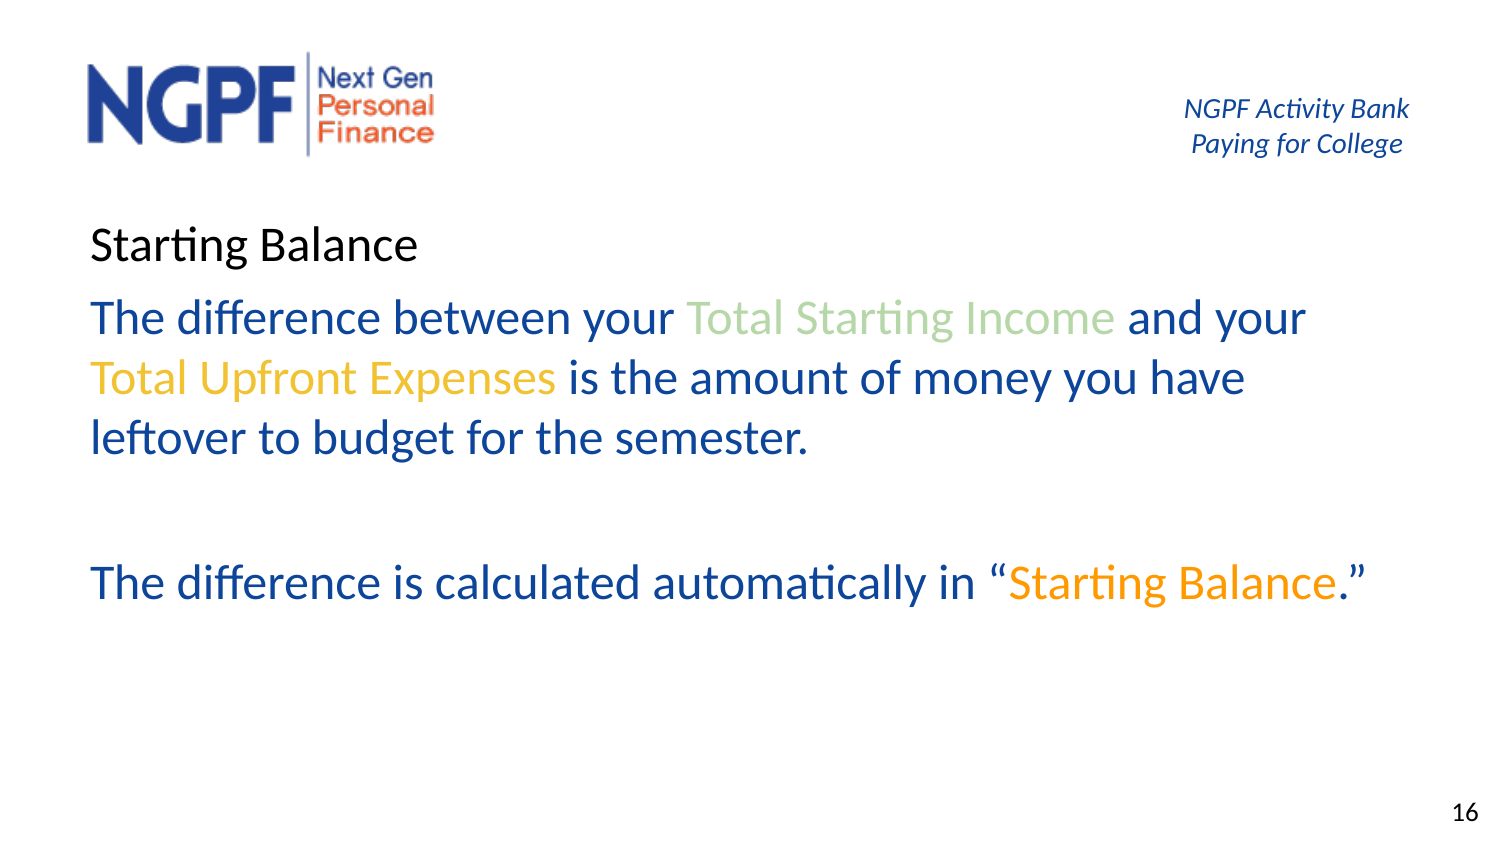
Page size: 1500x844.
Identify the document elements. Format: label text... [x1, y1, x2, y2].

title NGPF Activity Bank Paying for College [535, 33, 1425, 175]
picture [47, 0, 498, 217]
slide_number 16 [1403, 779, 1494, 844]
list Starting Balance The difference between your Total Starting Income and your Total Upfront Expenses is the amount of money you have leftover to budget for the semester. The difference is calculated automatically in “Starting Balance.” [75, 196, 1425, 808]
